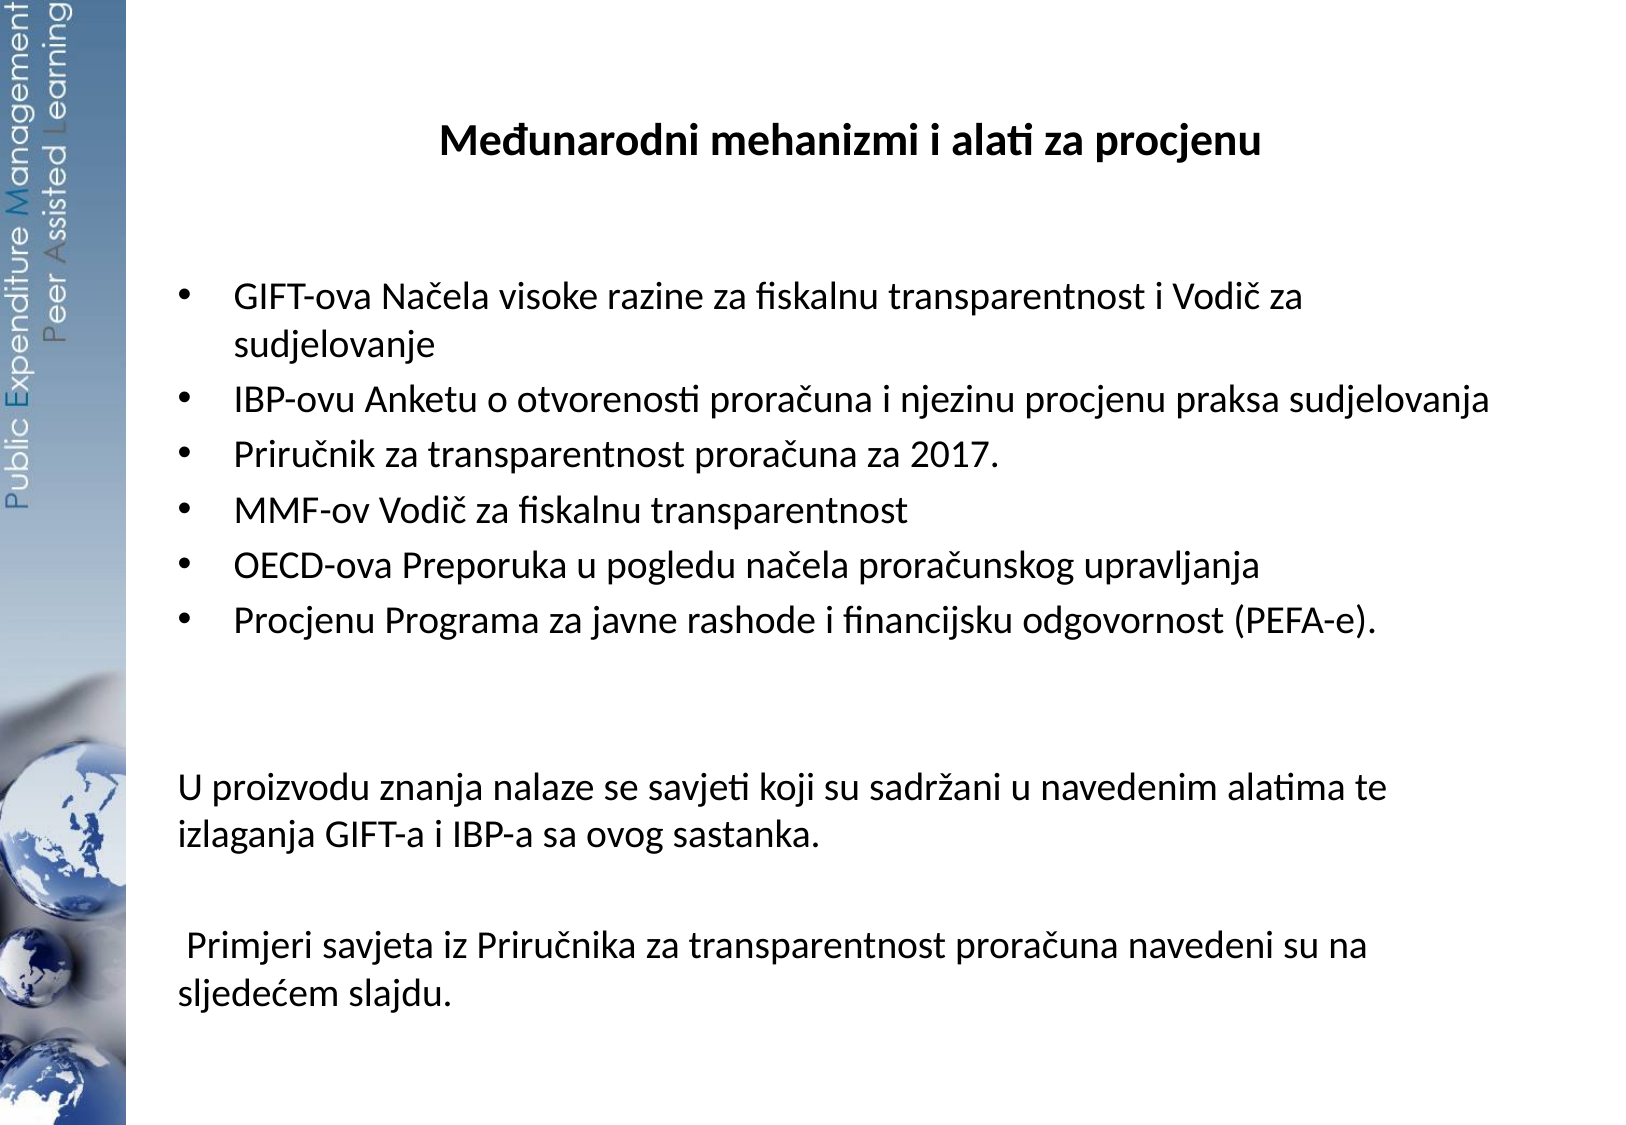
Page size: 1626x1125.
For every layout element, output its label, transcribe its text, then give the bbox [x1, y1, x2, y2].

picture [0, 0, 126, 1125]
title Međunarodni mehanizmi i alati za procjenu [167, 74, 1577, 201]
list GIFT-ova Načela visoke razine za fiskalnu transparentnost i Vodič za sudjelovanje IBP-ovu Anketu o otvorenosti proračuna i njezinu procjenu praksa sudjelovanja Priručnik za transparentnost proračuna za 2017. MMF-ov Vodič za fiskalnu transparentnost OECD-ova Preporuka u pogledu načela proračunskog upravljanja Procjenu Programa za javne rashode i financijsku odgovornost (PEFA-e). U proizvodu znanja nalaze se savjeti koji su sadržani u navedenim alatima te izlaganja GIFT-a i IBP-a sa ovog sastanka. Primjeri savjeta iz Priručnika za transparentnost proračuna navedeni su na sljedećem slajdu. [167, 262, 1526, 1062]
